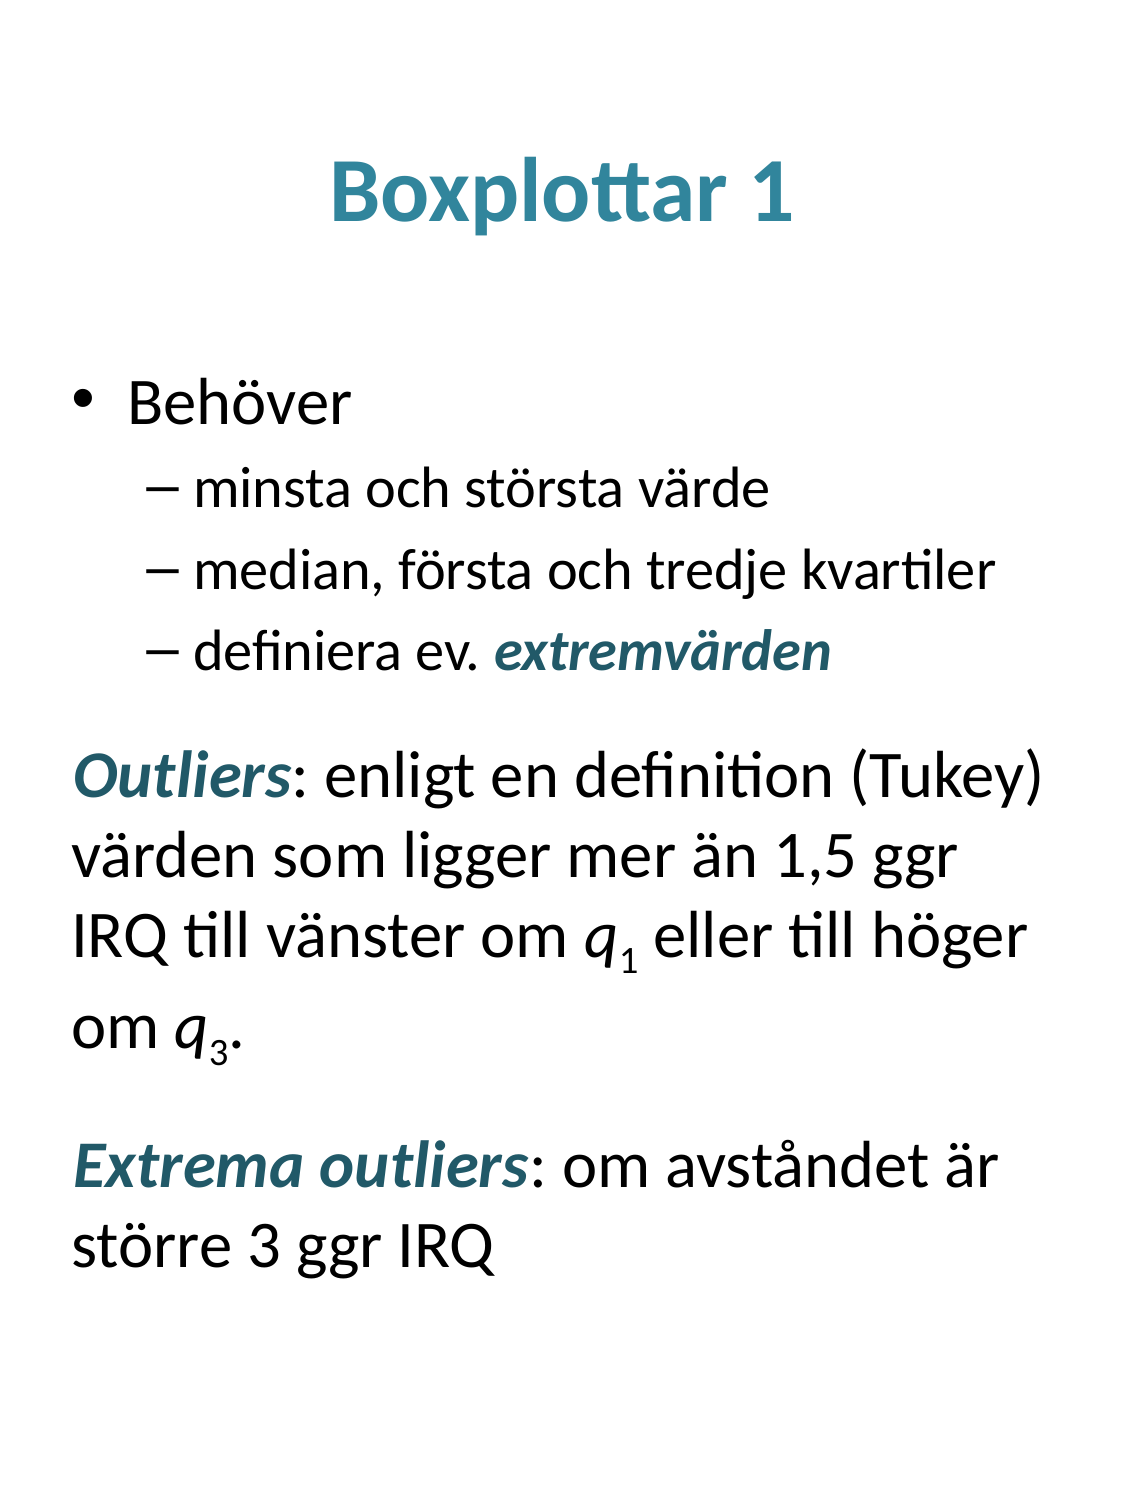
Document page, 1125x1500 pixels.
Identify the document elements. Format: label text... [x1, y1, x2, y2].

list Behöver minsta och största värde median, första och tredje kvartiler definiera ev. extremvärden Outliers: enligt en definition (Tukey) värden som ligger mer än 1,5 ggr IRQ till vänster om q1 eller till höger om q3. Extrema outliers: om avståndet är större 3 ggr IRQ [56, 350, 1069, 1340]
title Boxplottar 1 [56, 60, 1069, 310]
